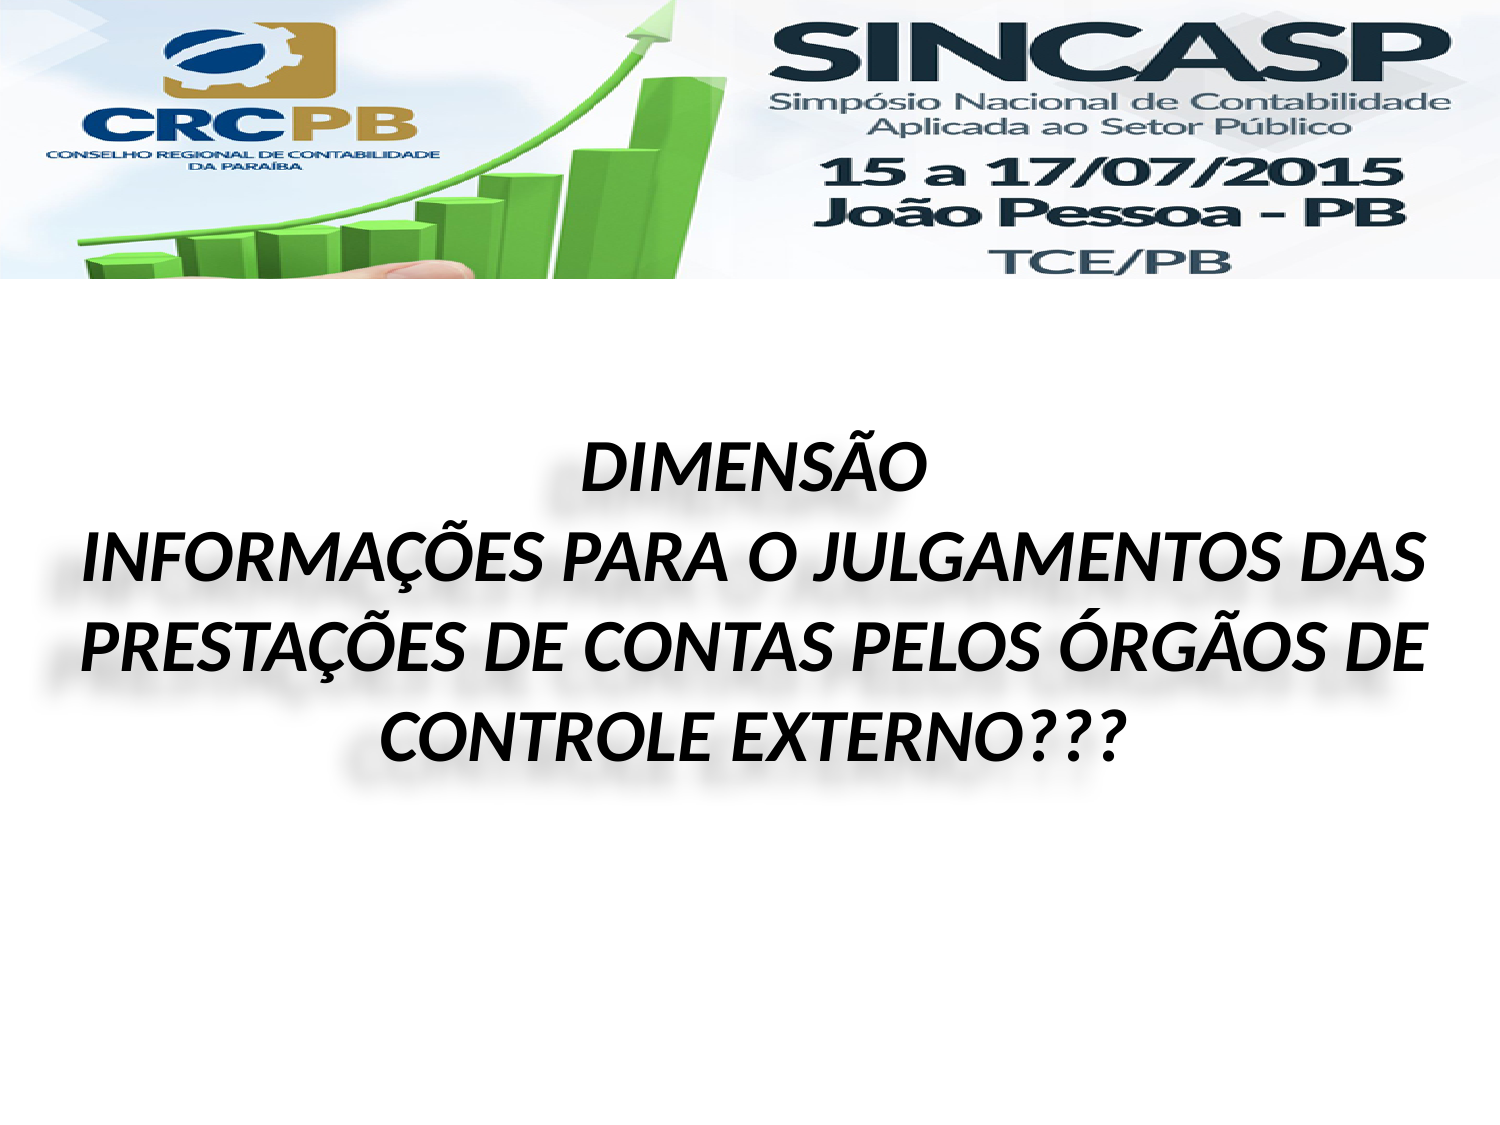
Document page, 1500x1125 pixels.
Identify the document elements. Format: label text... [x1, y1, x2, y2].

picture [0, 0, 1500, 280]
text_box DIMENSÃO INFORMAÇÕES PARA O JULGAMENTOS DAS PRESTAÇÕES DE CONTAS PELOS ÓRGÃOS DE CONTROLE EXTERNO??? [8, 408, 1500, 784]
